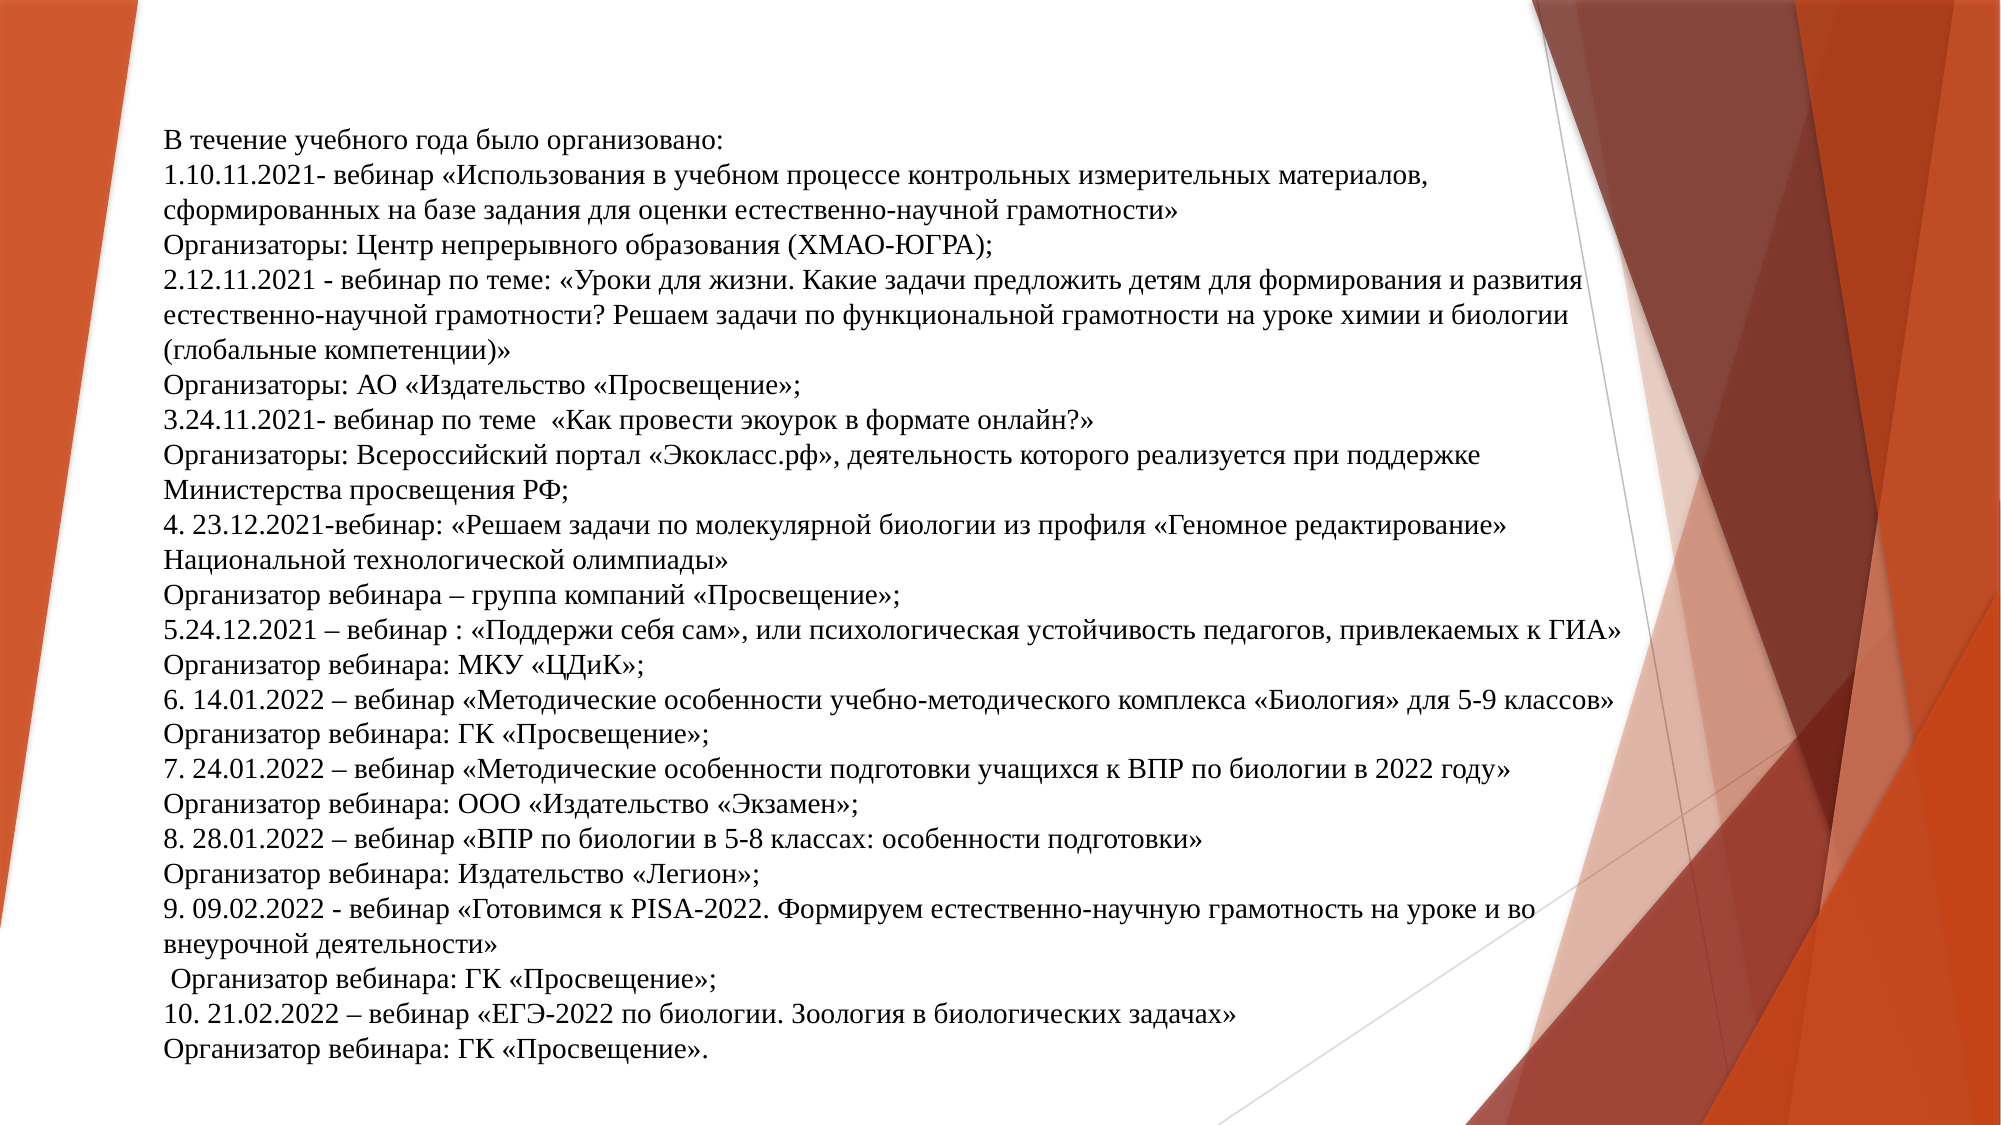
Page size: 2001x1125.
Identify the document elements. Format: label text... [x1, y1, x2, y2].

title В течение учебного года было организовано: 1.10.11.2021- вебинар «Использования в учебном процессе контрольных измерительных материалов, сформированных на базе задания для оценки естественно-научной грамотности» Организаторы: Центр непрерывного образования (ХМАО-ЮГРА); 2.12.11.2021 - вебинар по теме: «Уроки для жизни. Какие задачи предложить детям для формирования и развития естественно-научной грамотности? Решаем задачи по функциональной грамотности на уроке химии и биологии (глобальные компетенции)» Организаторы: АО «Издательство «Просвещение»; 3.24.11.2021- вебинар по теме «Как провести экоурок в формате онлайн?» Организаторы: Всероссийский портал «Экокласс.рф», деятельность которого реализуется при поддержке Министерства просвещения РФ; 4. 23.12.2021-вебинар: «Решаем задачи по молекулярной биологии из профиля «Геномное редактирование» Национальной технологической олимпиады» Организатор вебинара – группа компаний «Просвещение»; 5.24.12.2021 – вебинар : «Поддержи себя сам», или психологическая устойчивость педагогов, привлекаемых к ГИА» Организатор вебинара: МКУ «ЦДиК»; 6. 14.01.2022 – вебинар «Методические особенности учебно-методического комплекса «Биология» для 5-9 классов» Организатор вебинара: ГК «Просвещение»; 7. 24.01.2022 – вебинар «Методические особенности подготовки учащихся к ВПР по биологии в 2022 году» Организатор вебинара: ООО «Издательство «Экзамен»; 8. 28.01.2022 – вебинар «ВПР по биологии в 5-8 классах: особенности подготовки» Организатор вебинара: Издательство «Легион»; 9. 09.02.2022 - вебинар «Готовимся к PISA-2022. Формируем естественно-научную грамотность на уроке и во внеурочной деятельности» Организатор вебинара: ГК «Просвещение»; 10. 21.02.2022 – вебинар «ЕГЭ-2022 по биологии. Зоология в биологических задачах» Организатор вебинара: ГК «Просвещение». [148, 328, 1643, 1072]
